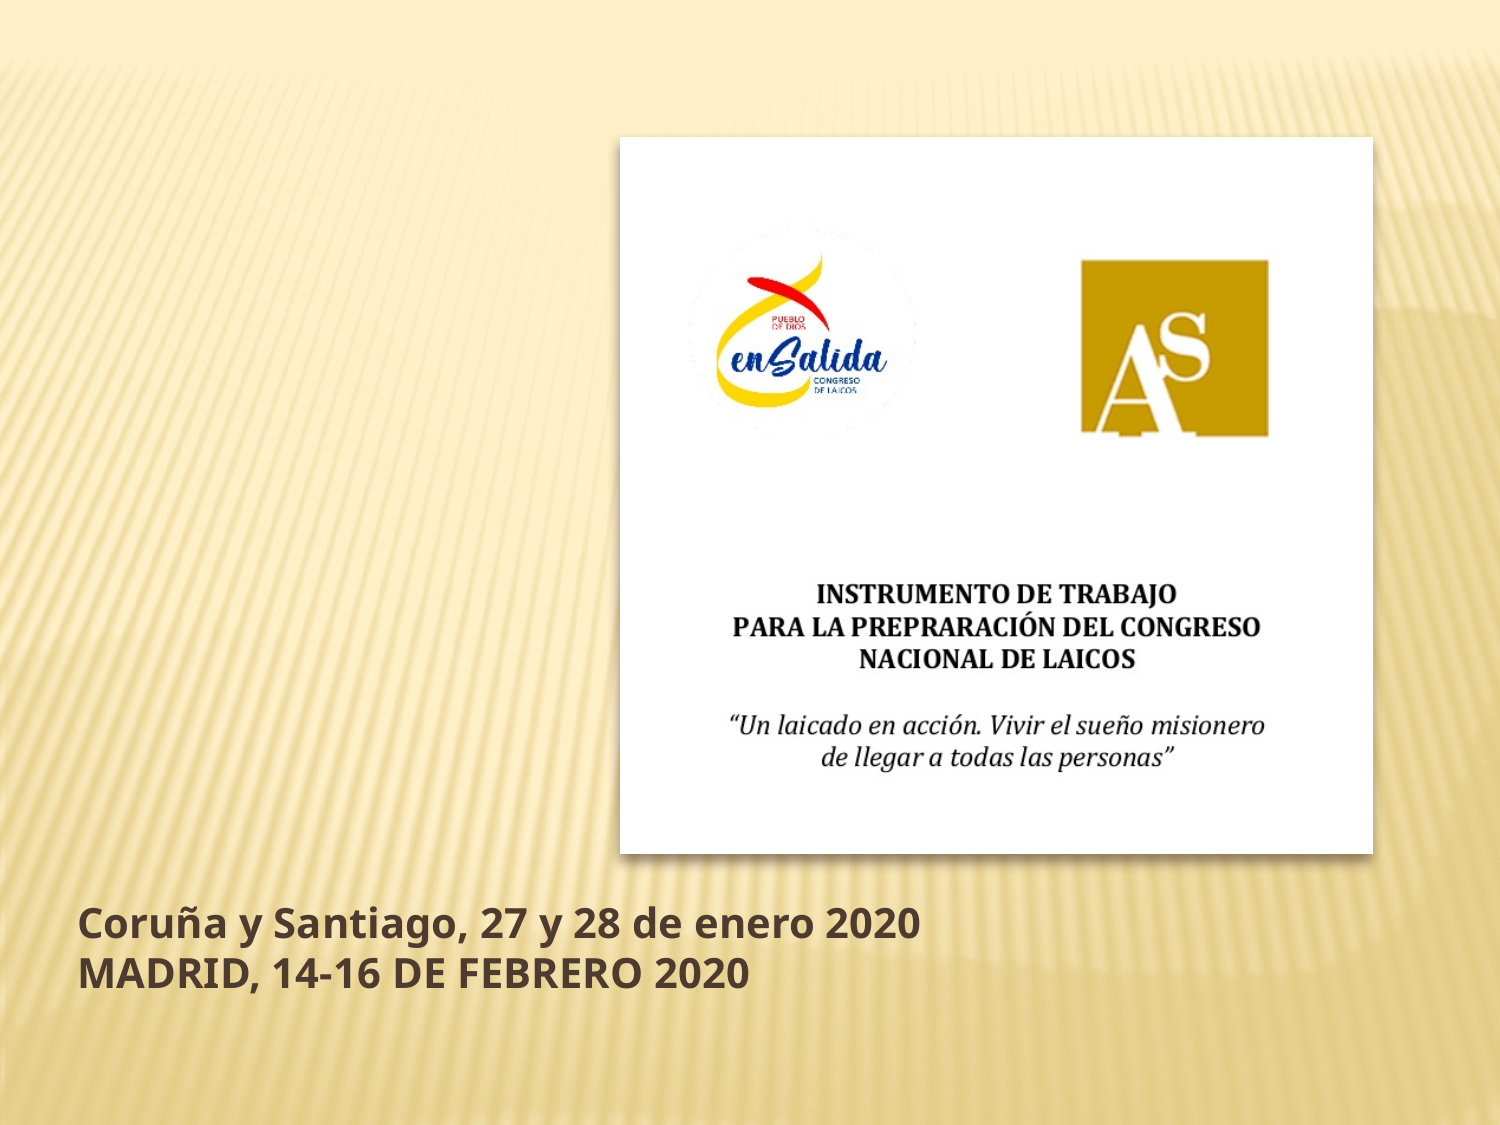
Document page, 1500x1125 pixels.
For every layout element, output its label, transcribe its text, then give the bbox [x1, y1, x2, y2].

title Coruña y Santiago, 27 y 28 de enero 2020 Madrid, 14-16 de febrero 2020 [62, 881, 1025, 1012]
picture [619, 136, 1374, 854]
